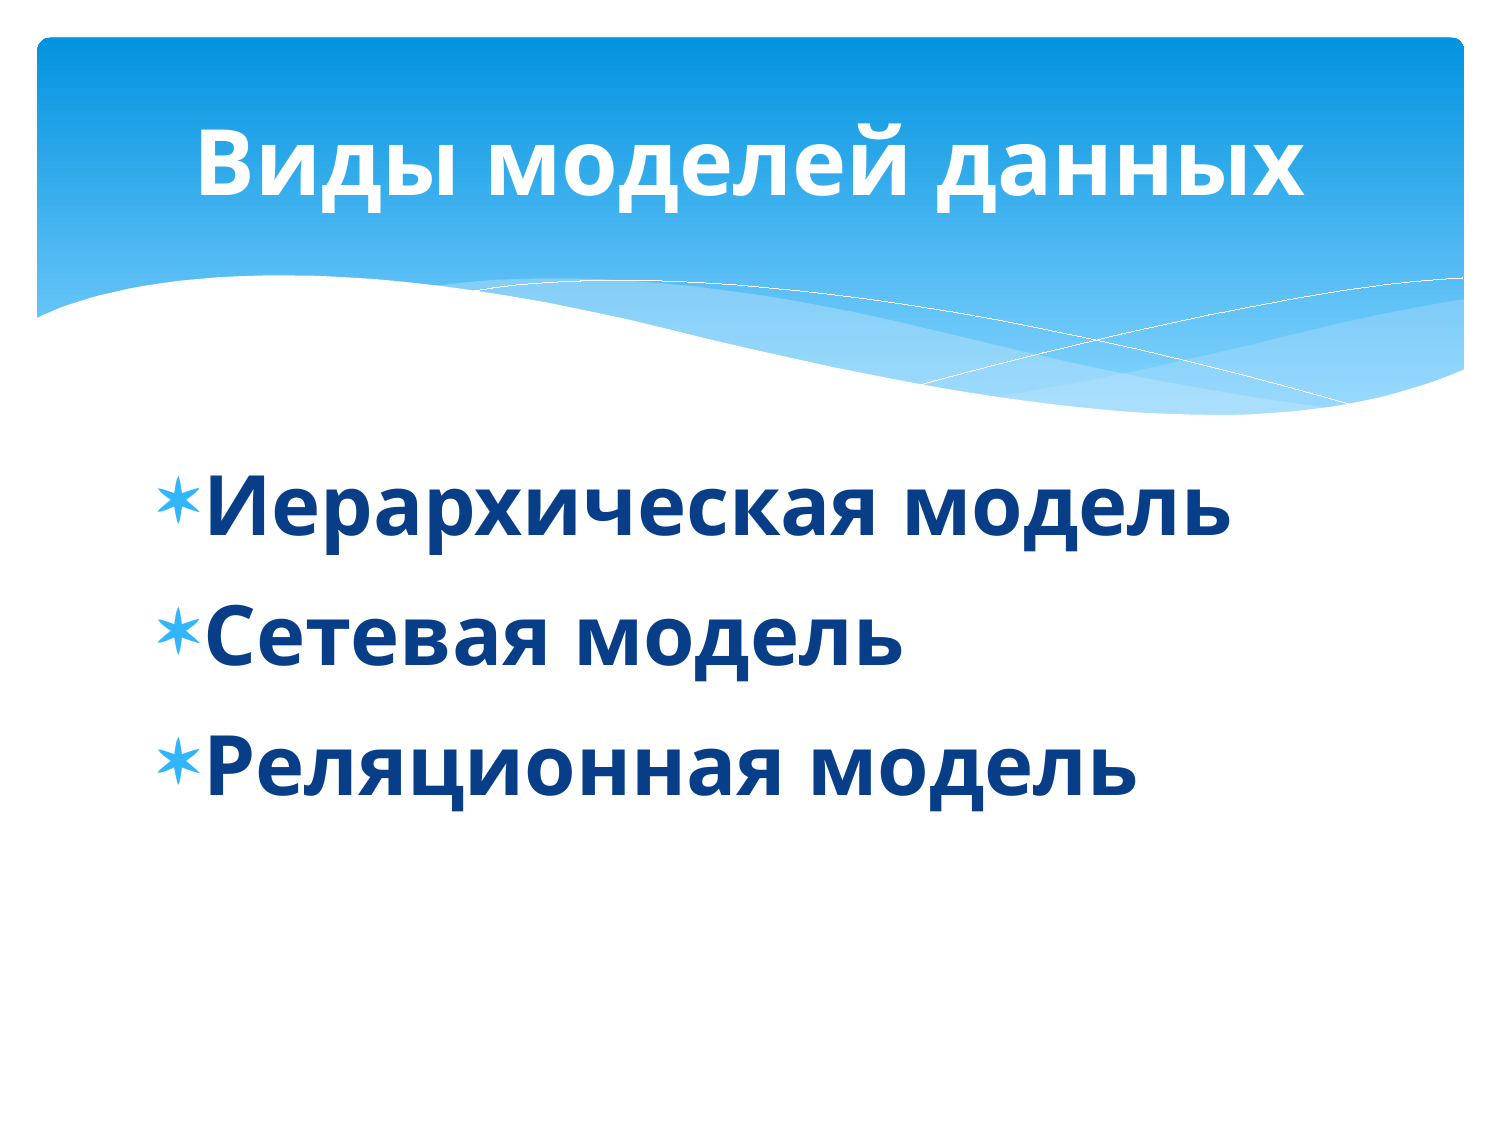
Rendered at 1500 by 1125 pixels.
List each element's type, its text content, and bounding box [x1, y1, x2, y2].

list Иерархическая модель Сетевая модель Реляционная модель [143, 438, 1359, 1005]
title Виды моделей данных [75, 55, 1425, 261]
